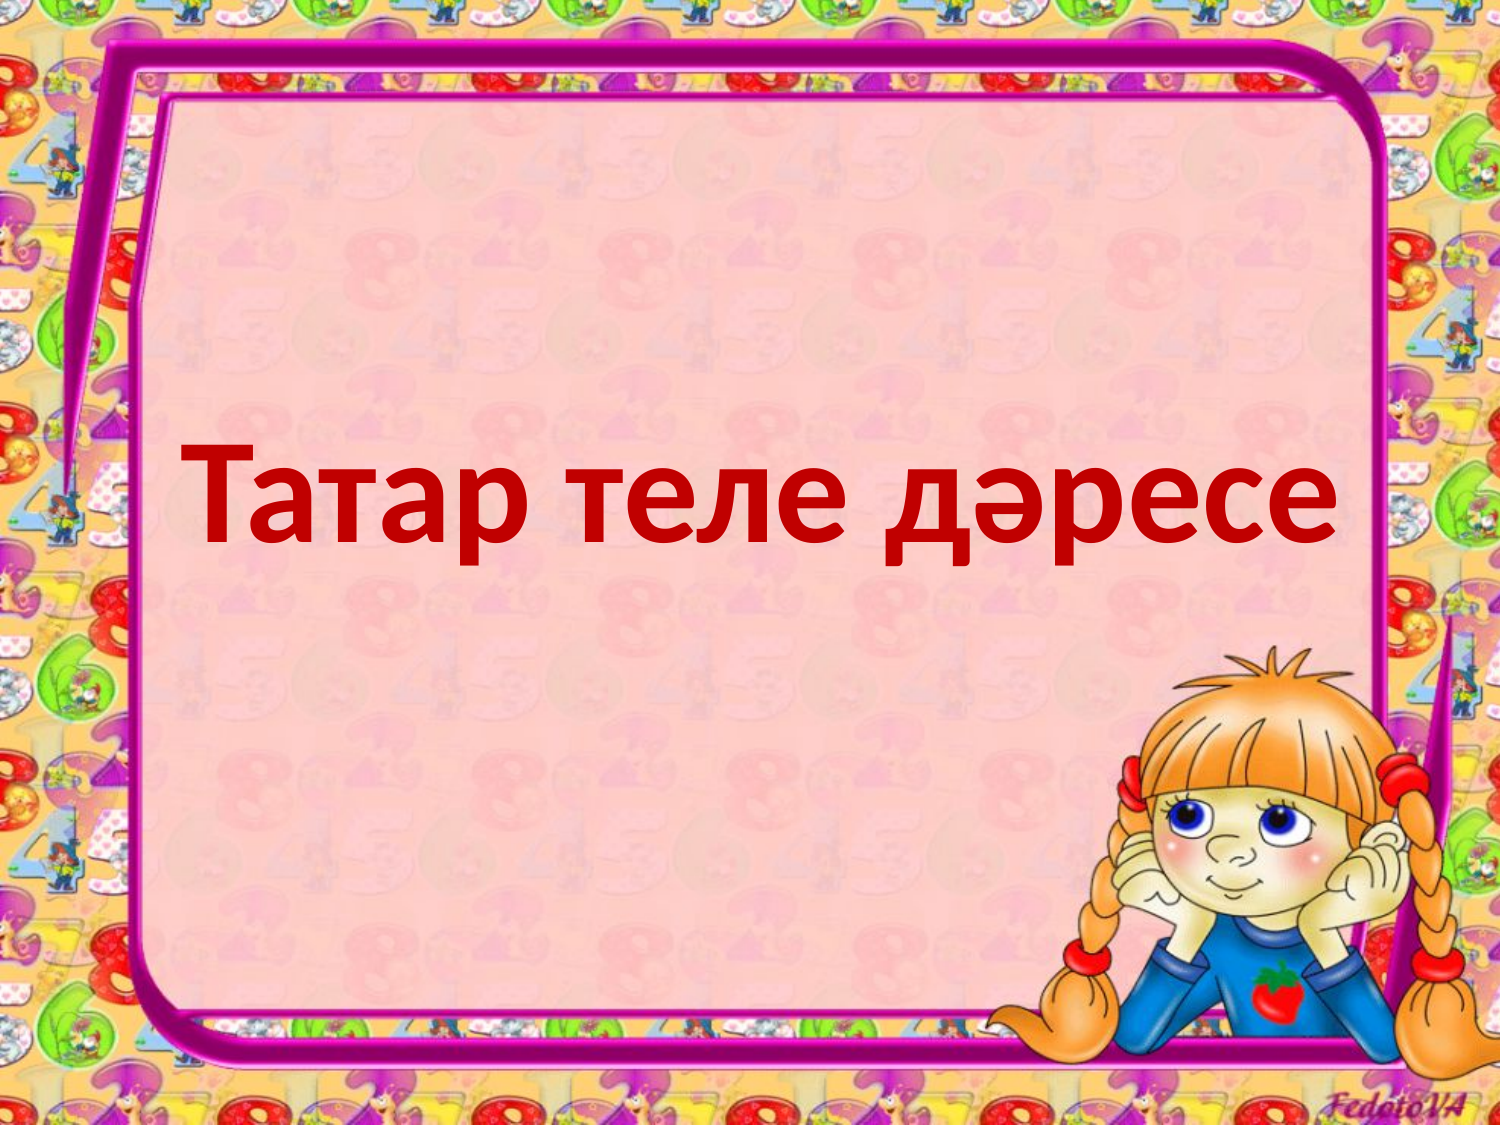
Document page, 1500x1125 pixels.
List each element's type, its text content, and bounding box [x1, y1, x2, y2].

picture [0, 0, 1500, 1125]
title Татар теле дәресе [123, 361, 1399, 603]
